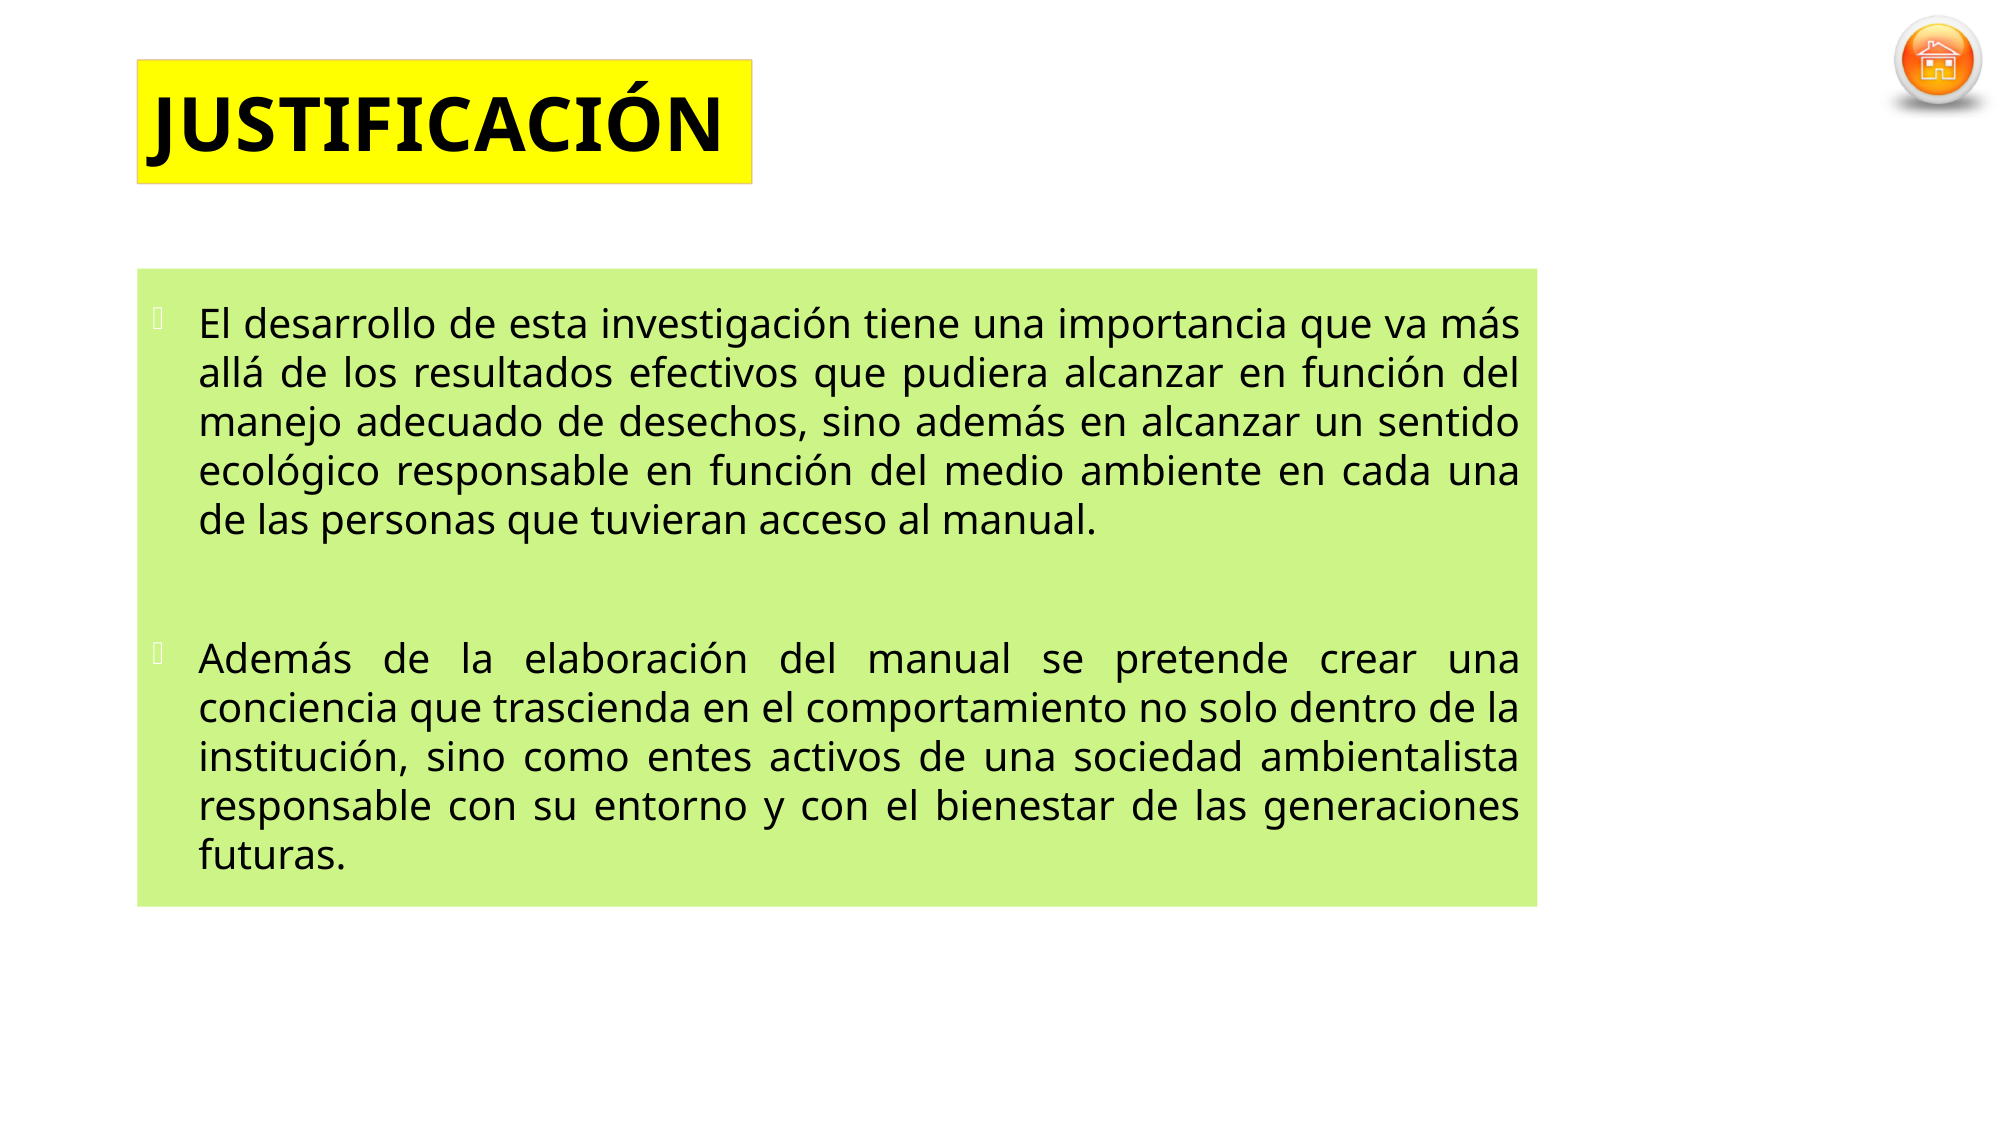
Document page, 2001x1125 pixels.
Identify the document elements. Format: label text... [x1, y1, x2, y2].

list El desarrollo de esta investigación tiene una importancia que va más allá de los resultados efectivos que pudiera alcanzar en función del manejo adecuado de desechos, sino además en alcanzar un sentido ecológico responsable en función del medio ambiente en cada una de las personas que tuvieran acceso al manual. Además de la elaboración del manual se pretende crear una conciencia que trascienda en el comportamiento no solo dentro de la institución, sino como entes activos de una sociedad ambientalista responsable con su entorno y con el bienestar de las generaciones futuras. [137, 268, 1538, 907]
picture [1875, 0, 2000, 123]
title Justificación [137, 59, 753, 184]
